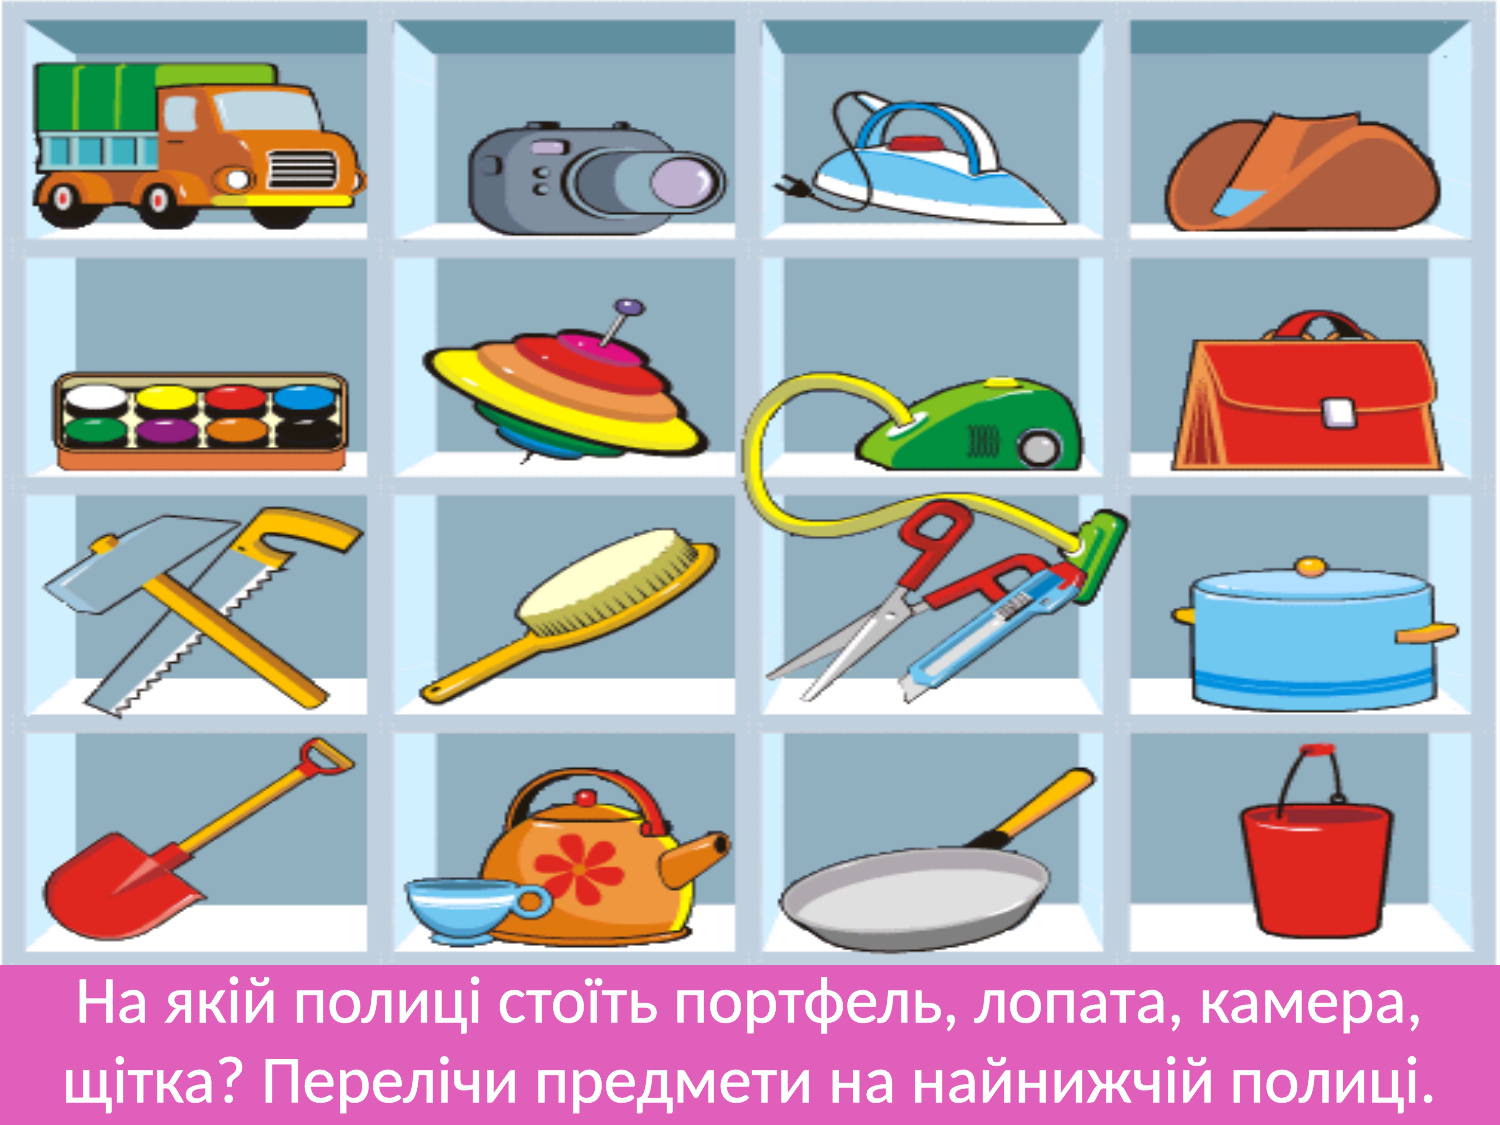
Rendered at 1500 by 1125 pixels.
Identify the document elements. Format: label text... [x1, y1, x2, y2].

text_box На якій полиці стоїть портфель, лопата, камера, щітка? Перелічи предмети на найнижчій полиці. [0, 972, 1500, 1124]
picture [0, 0, 1500, 965]
